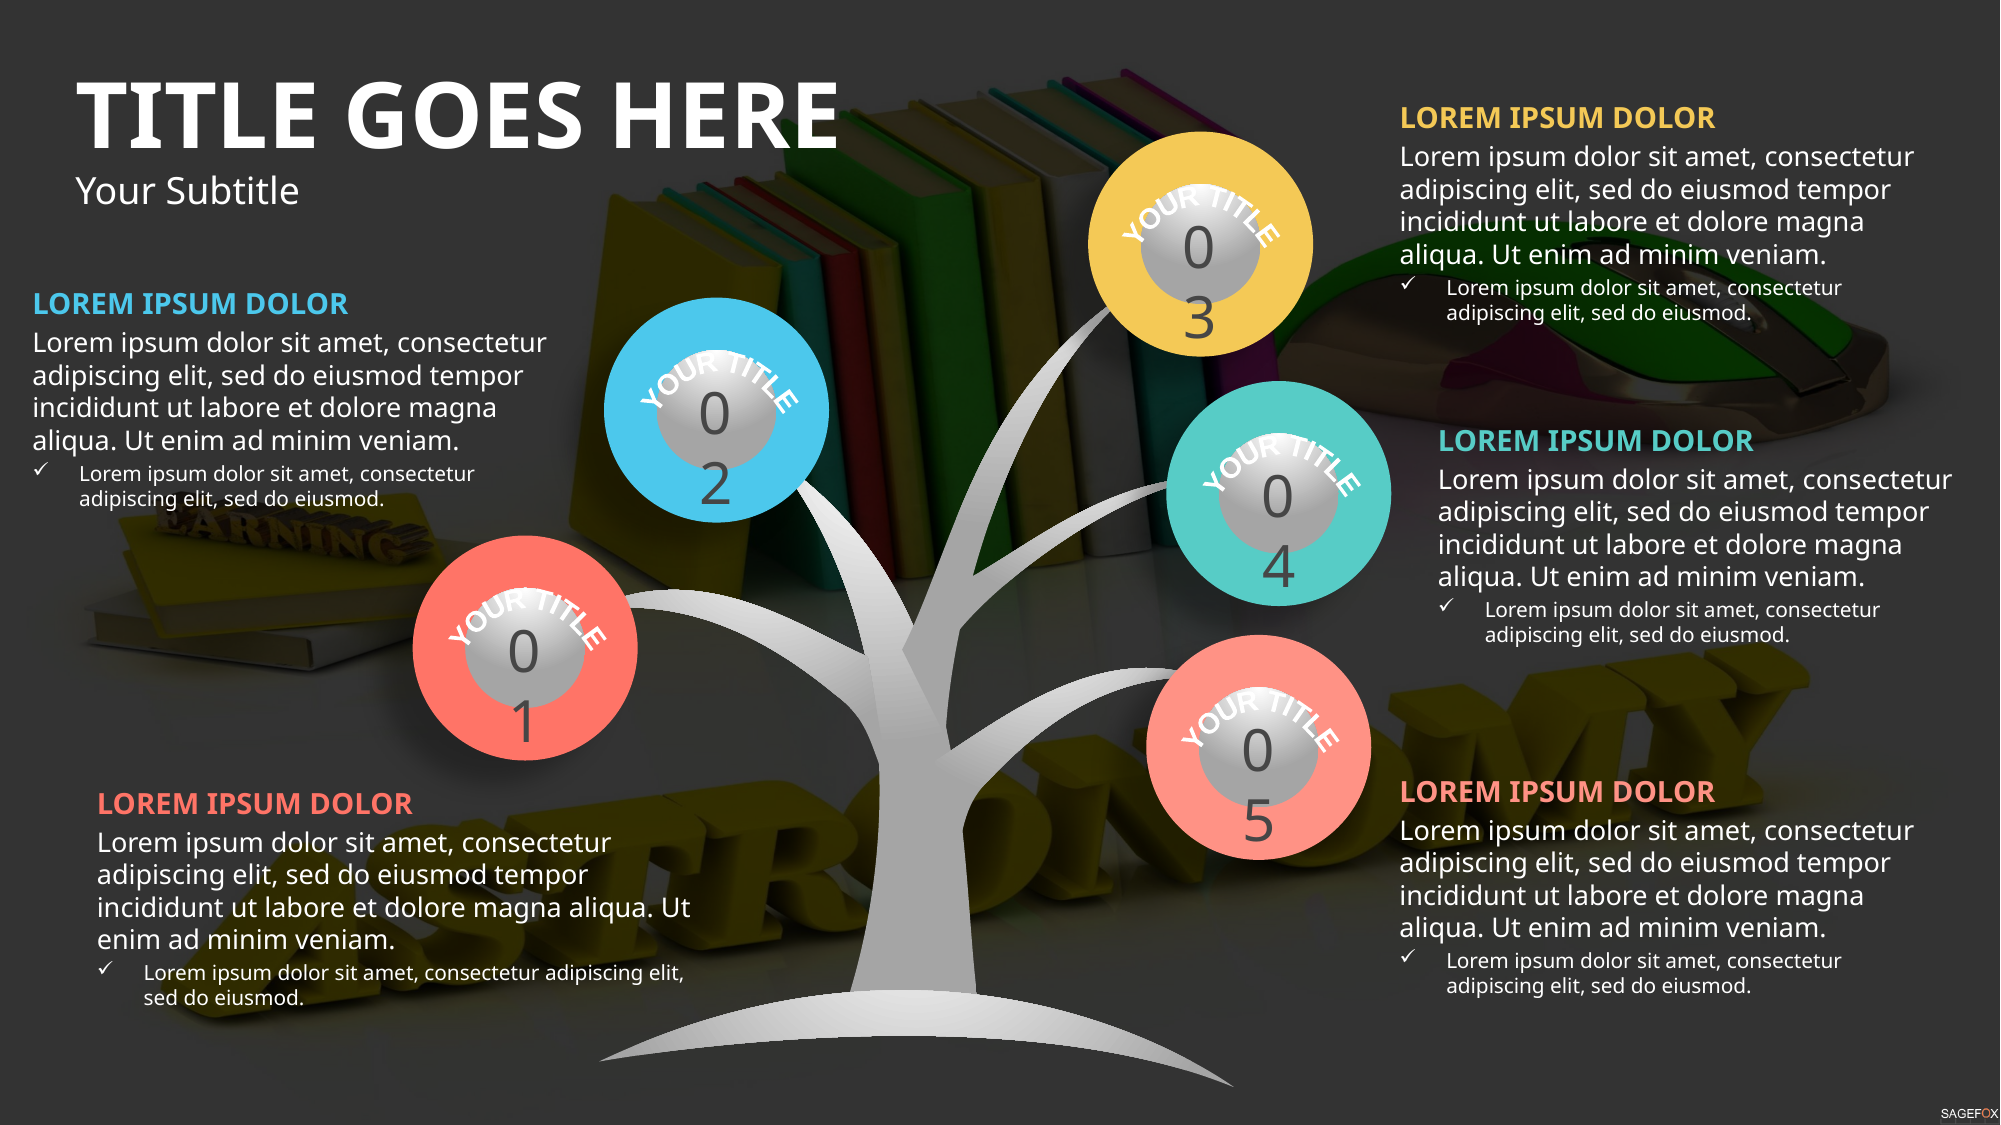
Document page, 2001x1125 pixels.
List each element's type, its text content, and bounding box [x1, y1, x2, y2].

text_box TITLE GOES HERE Your Subtitle [60, 49, 1036, 220]
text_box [604, 297, 833, 778]
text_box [1146, 634, 1373, 1117]
picture [0, 0, 2001, 1125]
text_box LOREM IPSUM DOLOR Lorem ipsum dolor sit amet, consectetur adipiscing elit, sed do eiusmod tempor incididunt ut labore et dolore magna aliqua. Ut enim ad minim veniam. Lorem ipsum dolor sit amet, consectetur adipiscing elit, sed do eiusmod. [1384, 765, 1949, 1006]
text_box LOREM IPSUM DOLOR Lorem ipsum dolor sit amet, consectetur adipiscing elit, sed do eiusmod tempor incididunt ut labore et dolore magna aliqua. Ut enim ad minim veniam. Lorem ipsum dolor sit amet, consectetur adipiscing elit, sed do eiusmod. [1423, 414, 1988, 655]
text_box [1088, 131, 1314, 612]
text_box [412, 535, 641, 1015]
text_box LOREM IPSUM DOLOR Lorem ipsum dolor sit amet, consectetur adipiscing elit, sed do eiusmod tempor incididunt ut labore et dolore magna aliqua. Ut enim ad minim veniam. Lorem ipsum dolor sit amet, consectetur adipiscing elit, sed do eiusmod. [82, 777, 589, 1018]
text_box LOREM IPSUM DOLOR Lorem ipsum dolor sit amet, consectetur adipiscing elit, sed do eiusmod tempor incididunt ut labore et dolore magna aliqua. Ut enim ad minim veniam. Lorem ipsum dolor sit amet, consectetur adipiscing elit, sed do eiusmod. [17, 278, 582, 519]
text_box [1166, 381, 1395, 861]
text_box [589, 240, 1166, 1088]
text_box LOREM IPSUM DOLOR Lorem ipsum dolor sit amet, consectetur adipiscing elit, sed do eiusmod tempor incididunt ut labore et dolore magna aliqua. Ut enim ad minim veniam. Lorem ipsum dolor sit amet, consectetur adipiscing elit, sed do eiusmod. [1384, 92, 1950, 333]
